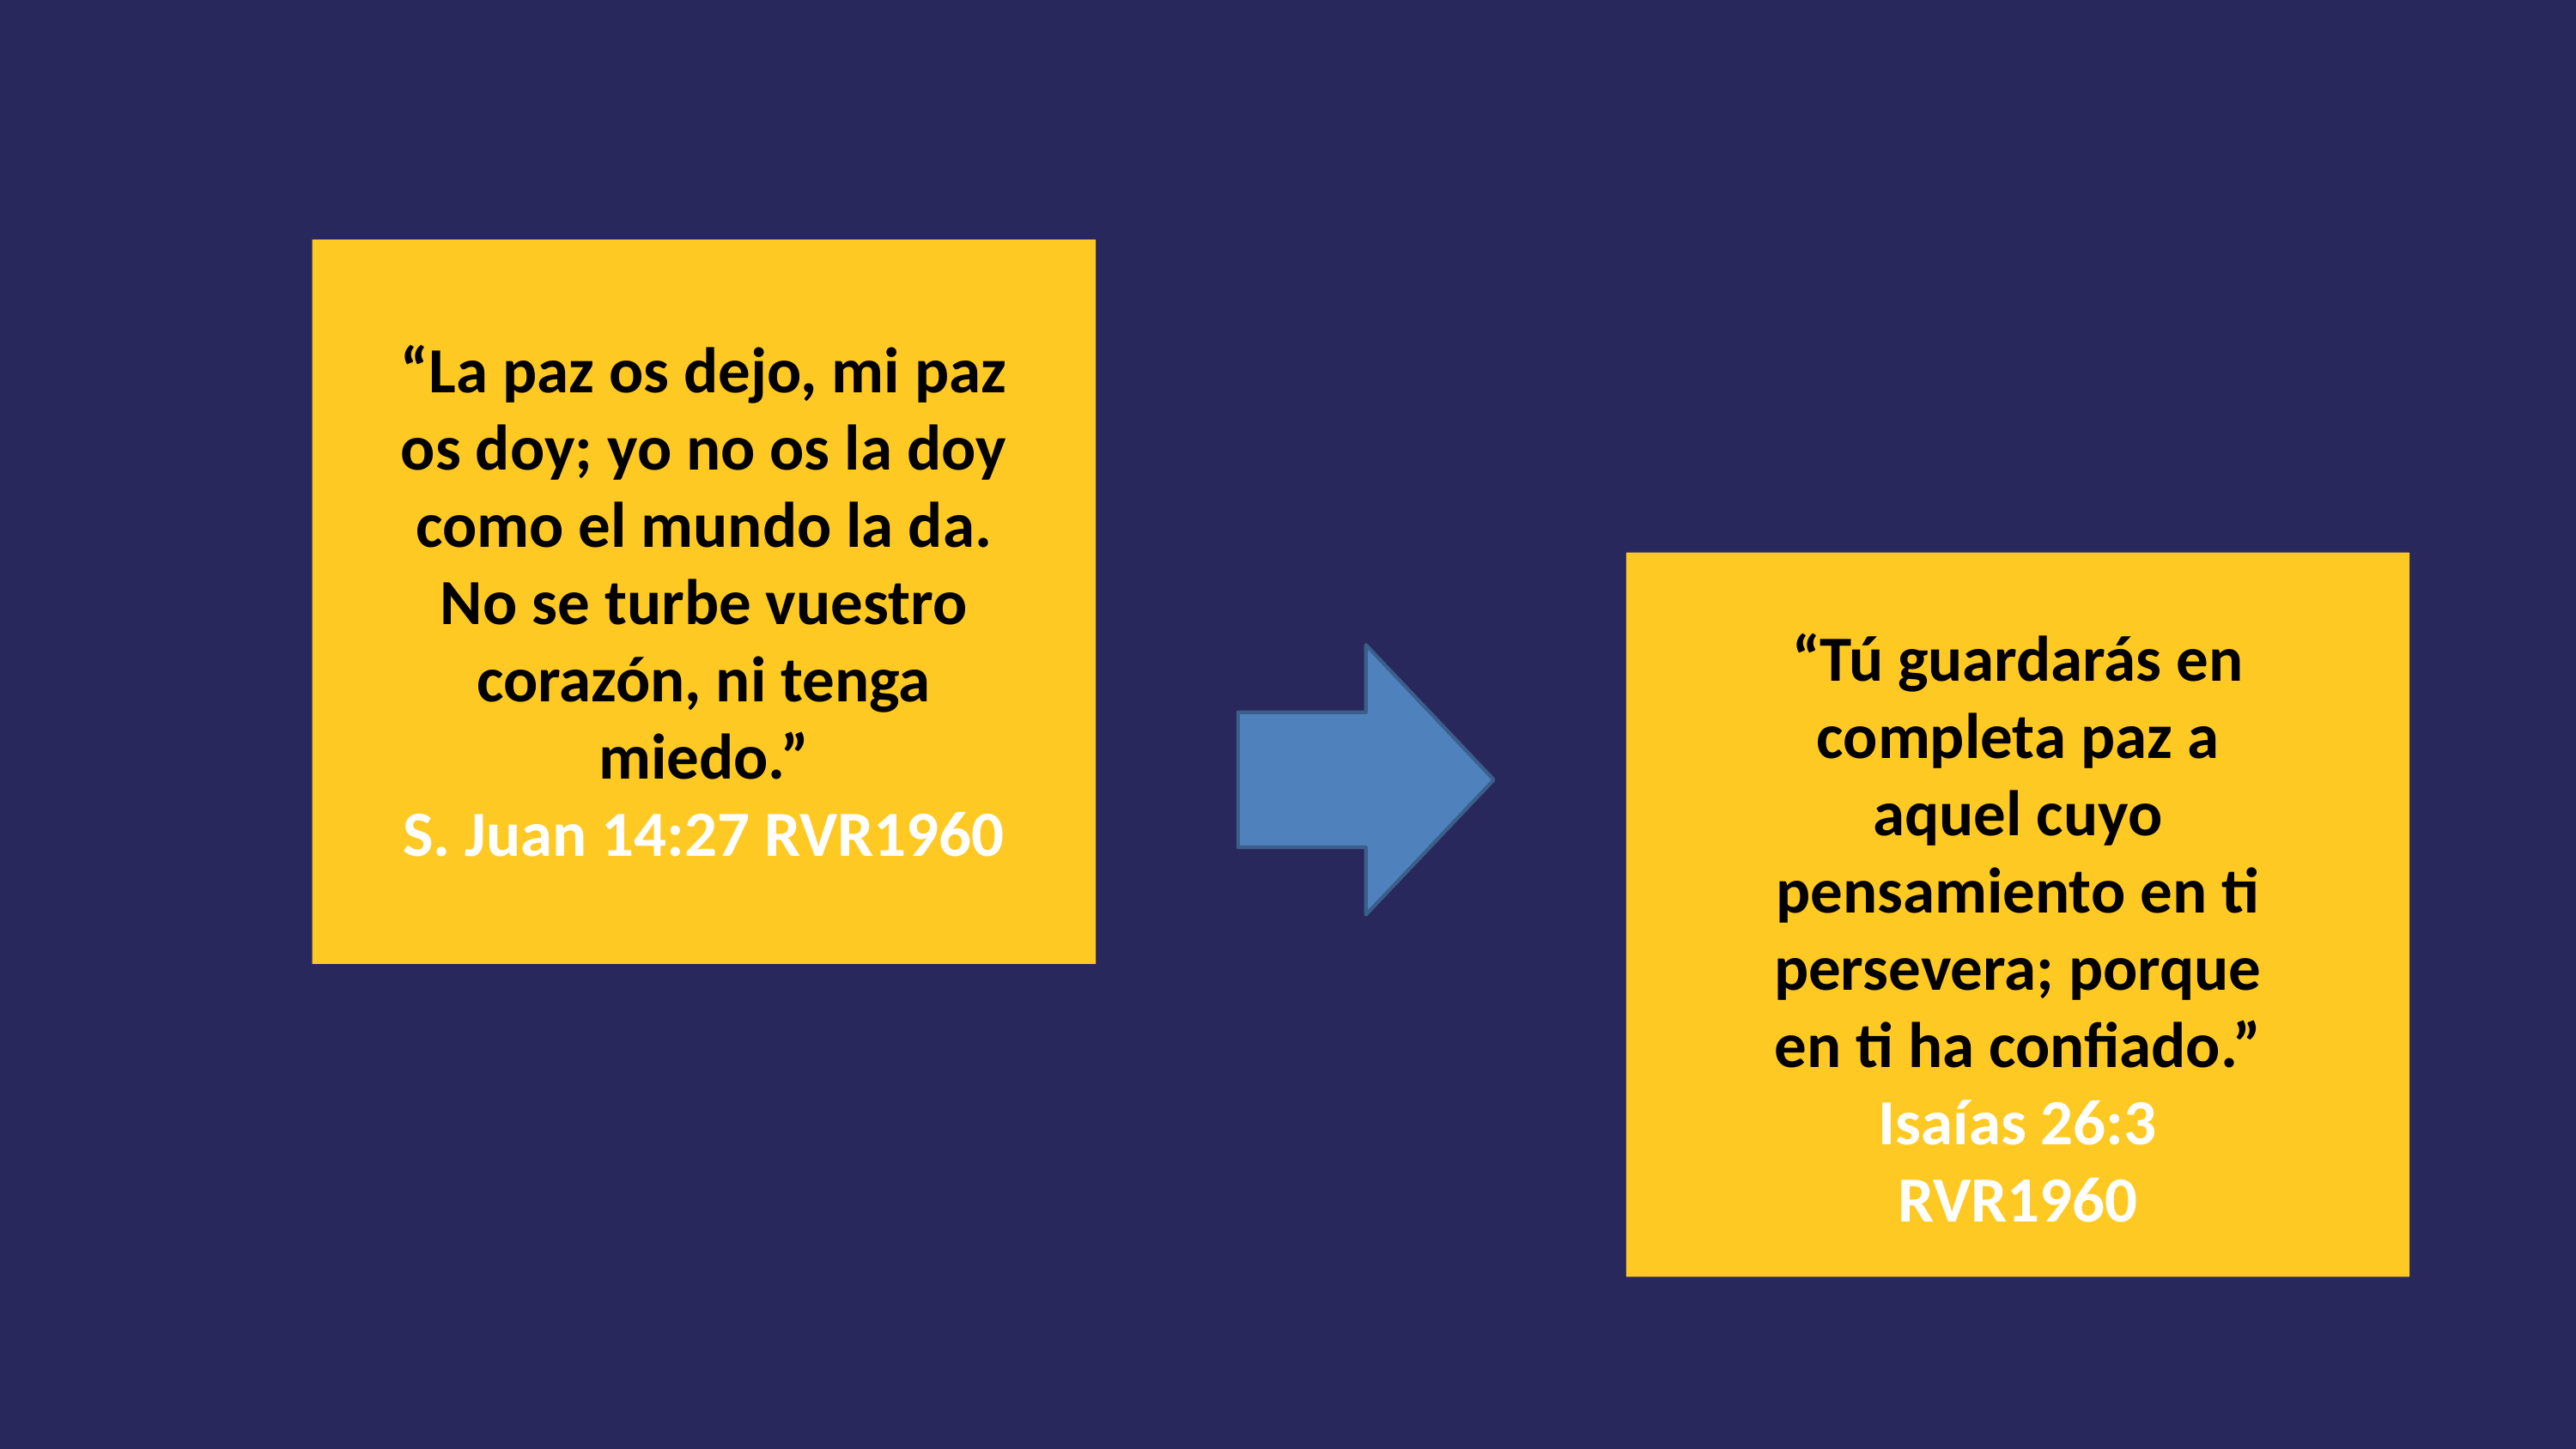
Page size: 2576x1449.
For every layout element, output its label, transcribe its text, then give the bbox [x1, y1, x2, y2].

text_box [1236, 643, 1496, 917]
text_box [312, 239, 1097, 964]
text_box “La paz os dejo, mi paz os doy; yo no os la doy como el mundo la da. No se turbe vuestro corazón, ni tenga miedo.” S. Juan 14:27 RVR1960 [387, 322, 1021, 876]
text_box “Tú guardarás en completa paz a aquel cuyo pensamiento en ti persevera; porque en ti ha confiado.” Isaías 26:3 RVR1960 [1741, 610, 2295, 1242]
text_box [1625, 552, 2410, 1277]
